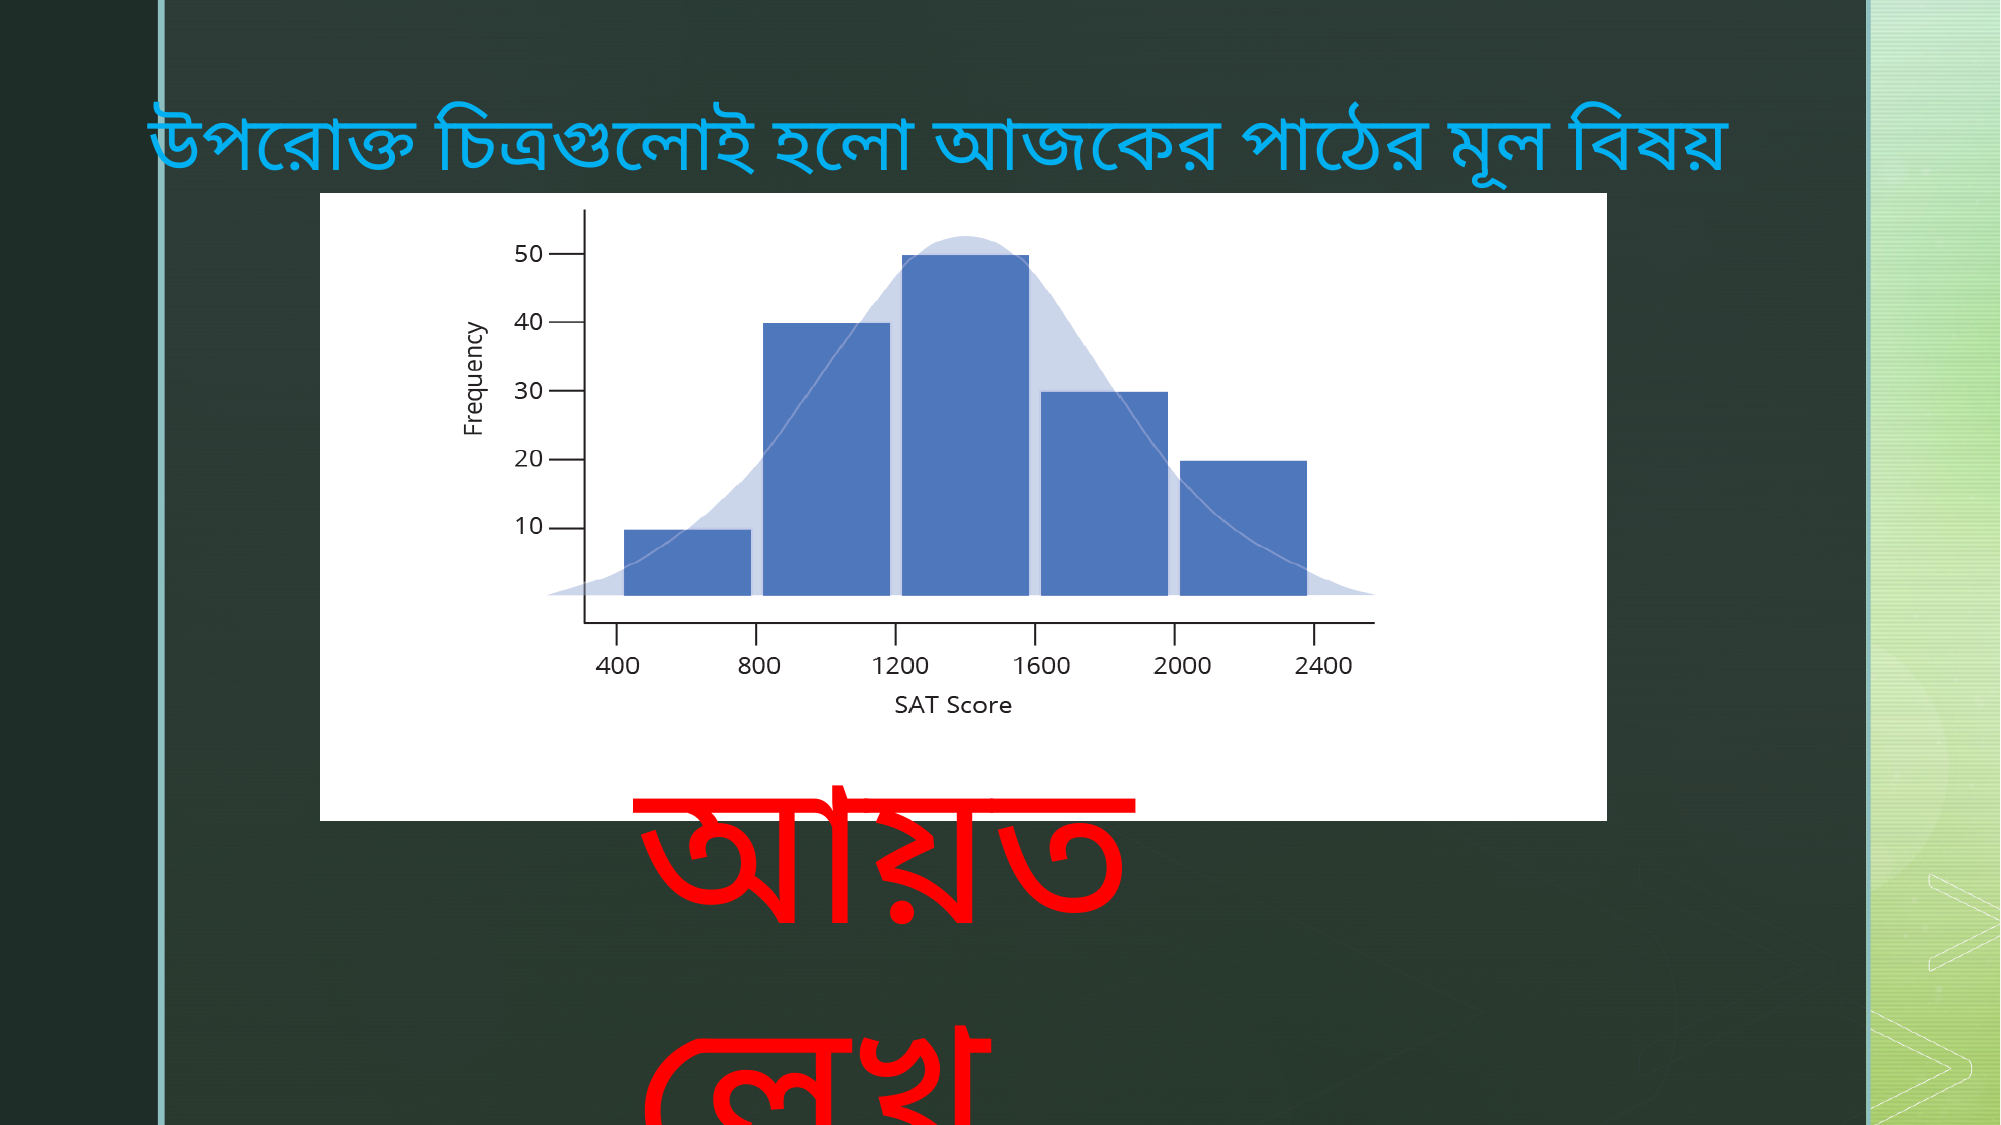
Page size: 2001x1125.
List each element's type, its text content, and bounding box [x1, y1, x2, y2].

text_box উপরোক্ত চিত্রগুলোই হলো আজকের পাঠের মূল বিষয় [133, 87, 1764, 193]
picture [320, 193, 1607, 822]
picture [1871, 0, 2001, 1125]
text_box আয়তলেখ [620, 822, 1348, 1125]
